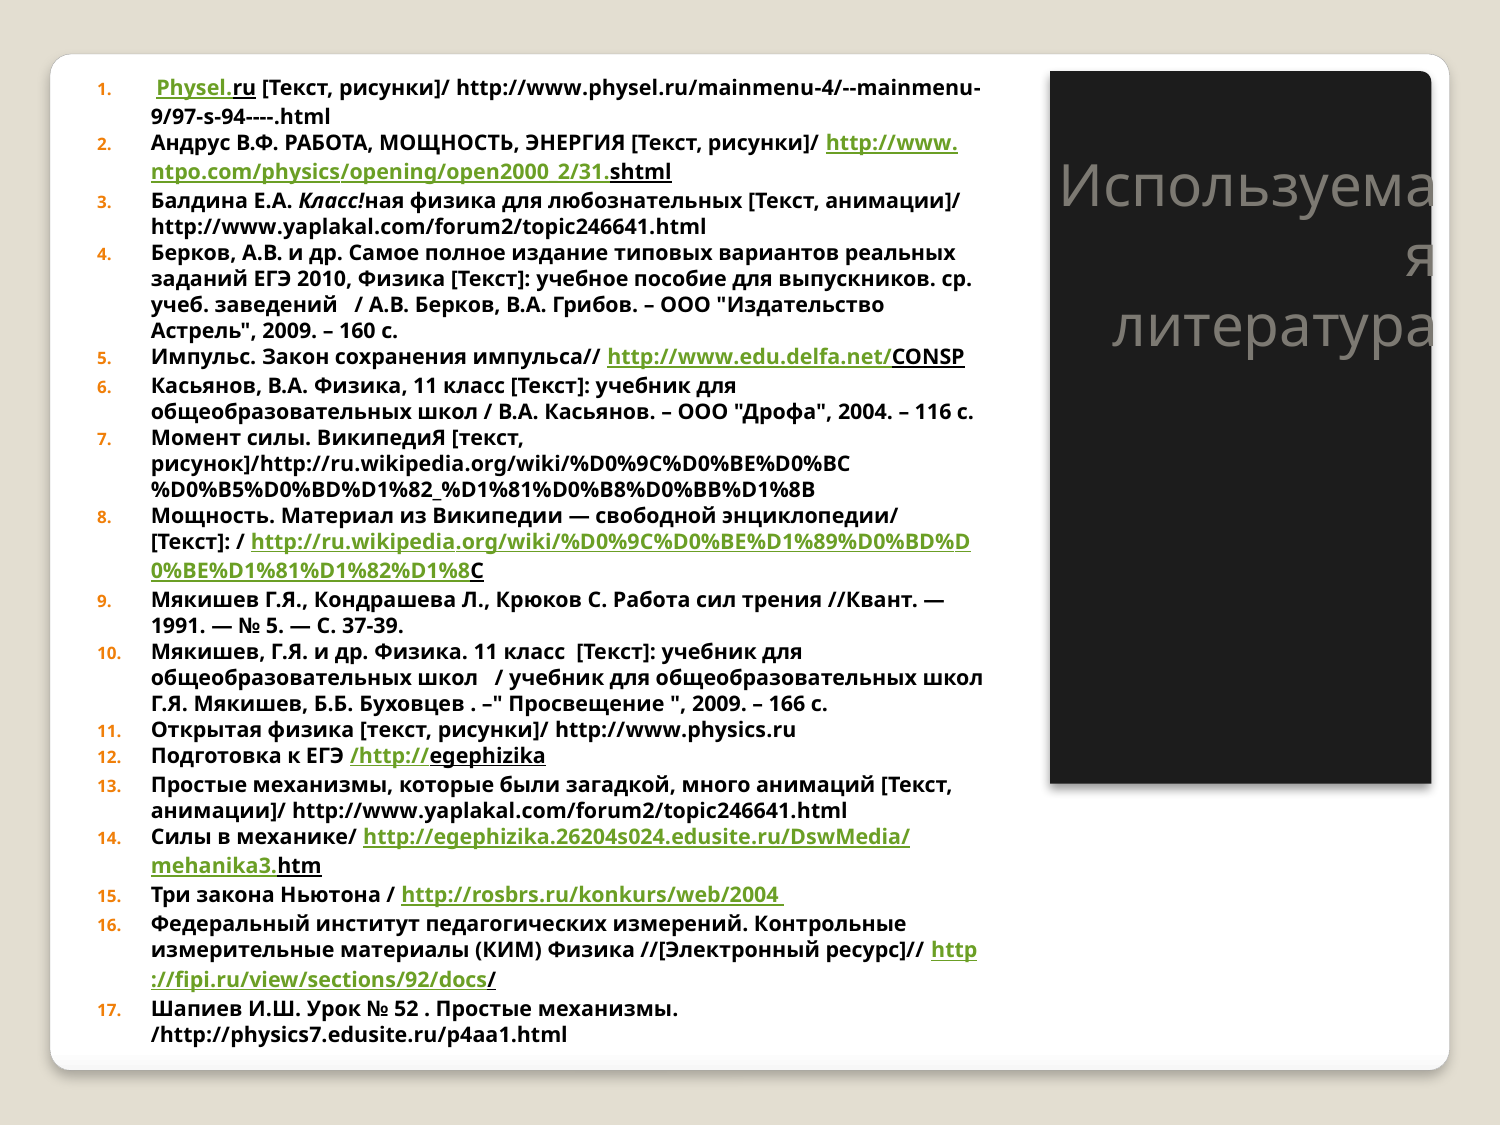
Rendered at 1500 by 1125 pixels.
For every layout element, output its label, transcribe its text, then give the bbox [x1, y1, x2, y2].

list Physel.ru [Текст, рисунки]/ http://www.physel.ru/mainmenu-4/--mainmenu-9/97-s-94----.html Андрус В.Ф. РАБОТА, МОЩНОСТЬ, ЭНЕРГИЯ [Текст, рисунки]/ http://www.ntpo.com/physics/opening/open2000_2/31.shtml Балдина Е.А. Класс!ная физика для любознательных [Текст, анимации]/ http://www.yaplakal.com/forum2/topic246641.html Берков, А.В. и др. Самое полное издание типовых вариантов реальных заданий ЕГЭ 2010, Физика [Текст]: учебное пособие для выпускников. ср. учеб. заведений / А.В. Берков, В.А. Грибов. – ООО "Издательство Астрель", 2009. – 160 с. Импульс. Закон сохранения импульса// http://www.edu.delfa.net/CONSP Касьянов, В.А. Физика, 11 класс [Текст]: учебник для общеобразовательных школ / В.А. Касьянов. – ООО "Дрофа", 2004. – 116 с. Момент силы. ВикипедиЯ [текст, рисунок]/http://ru.wikipedia.org/wiki/%D0%9C%D0%BE%D0%BC%D0%B5%D0%BD%D1%82_%D1%81%D0%B8%D0%BB%D1%8B Мощность. Материал из Википедии — свободной энциклопедии/ [Текст]: / http://ru.wikipedia.org/wiki/%D0%9C%D0%BE%D1%89%D0%BD%D0%BE%D1%81%D1%82%D1%8C Мякишев Г.Я., Кондрашева Л., Крюков С. Работа сил трения //Квант. — 1991. — № 5. — С. 37-39. Мякишев, Г.Я. и др. Физика. 11 класс [Текст]: учебник для общеобразовательных школ / учебник для общеобразовательных школ Г.Я. Мякишев, Б.Б. Буховцев . –" Просвещение ", 2009. – 166 с. Открытая физика [текст, рисунки]/ http://www.physics.ru Подготовка к ЕГЭ /http://egephizika Простые механизмы, которые были загадкой, много анимаций [Текст, анимации]/ http://www.yaplakal.com/forum2/topic246641.html Силы в механике/ http://egephizika.26204s024.edusite.ru/DswMedia/mehanika3.htm Три закона Ньютона / http://rosbrs.ru/konkurs/web/2004 Федеральный институт педагогических измерений. Контрольные измерительные материалы (КИМ) Физика //[Электронный ресурс]// http://fipi.ru/view/sections/92/docs/ Шапиев И.Ш. Урок № 52 . Простые механизмы. /http://physics7.edusite.ru/p4aa1.html [75, 58, 1008, 1079]
title Используемая литература [1042, 140, 1454, 774]
